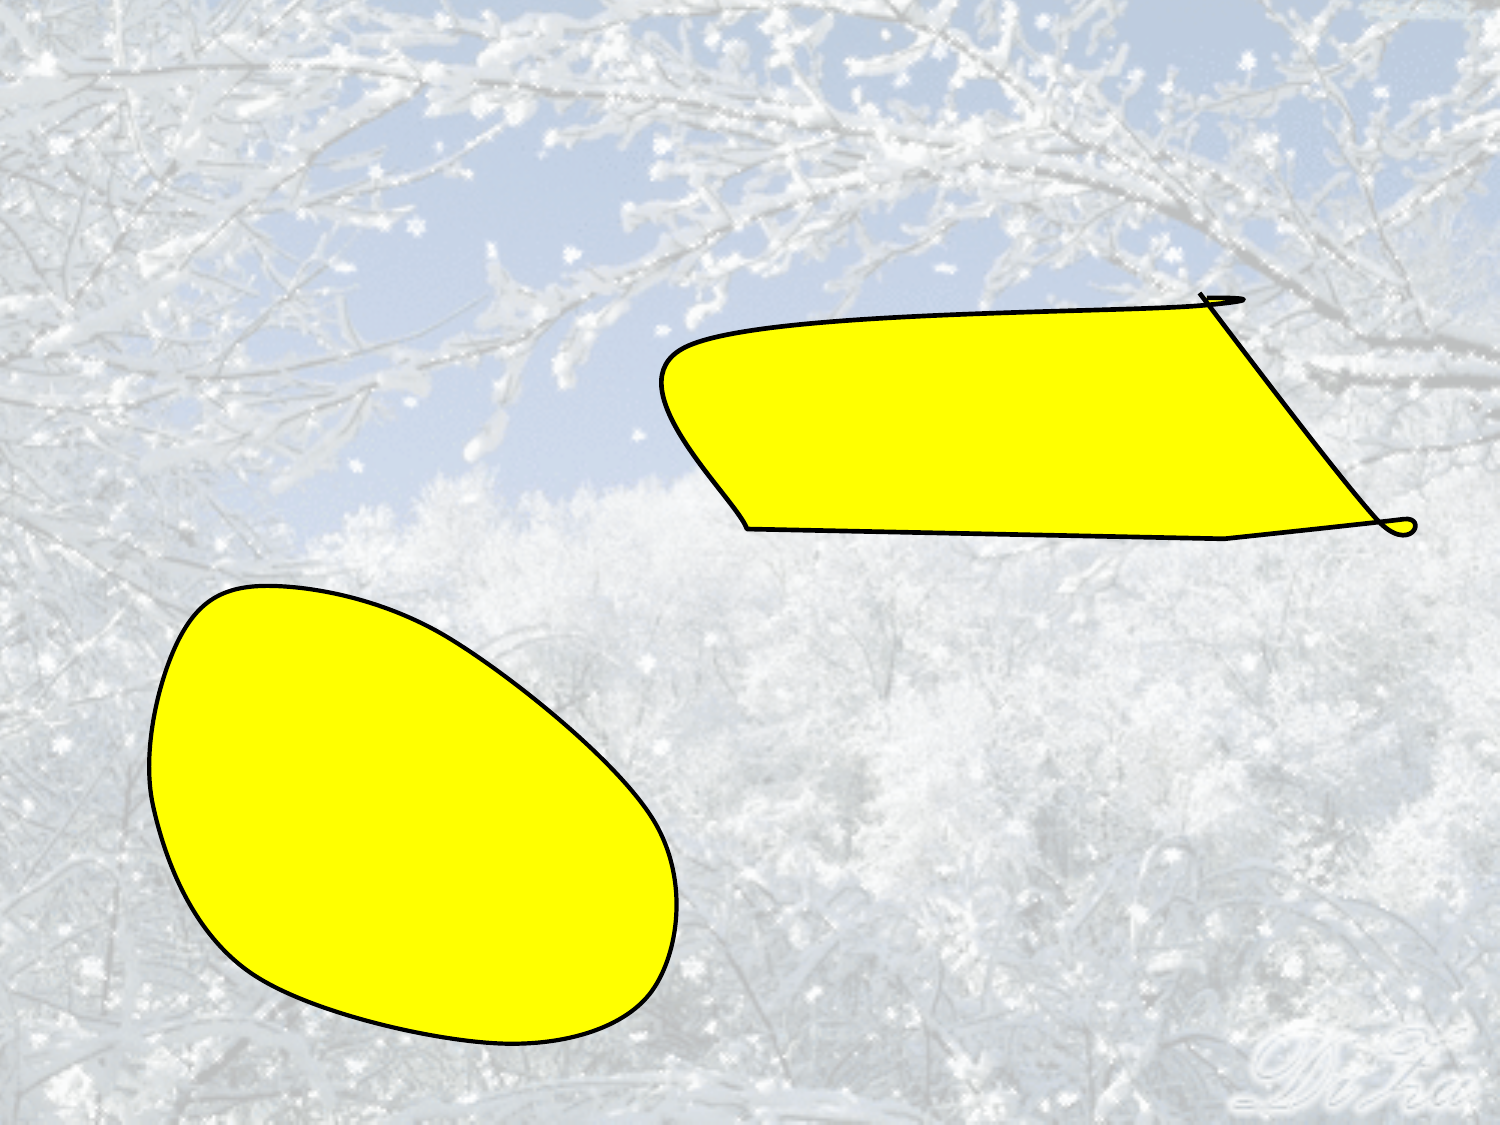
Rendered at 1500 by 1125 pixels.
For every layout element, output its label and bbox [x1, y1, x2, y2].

text_box [660, 292, 1417, 540]
text_box [147, 583, 679, 1046]
